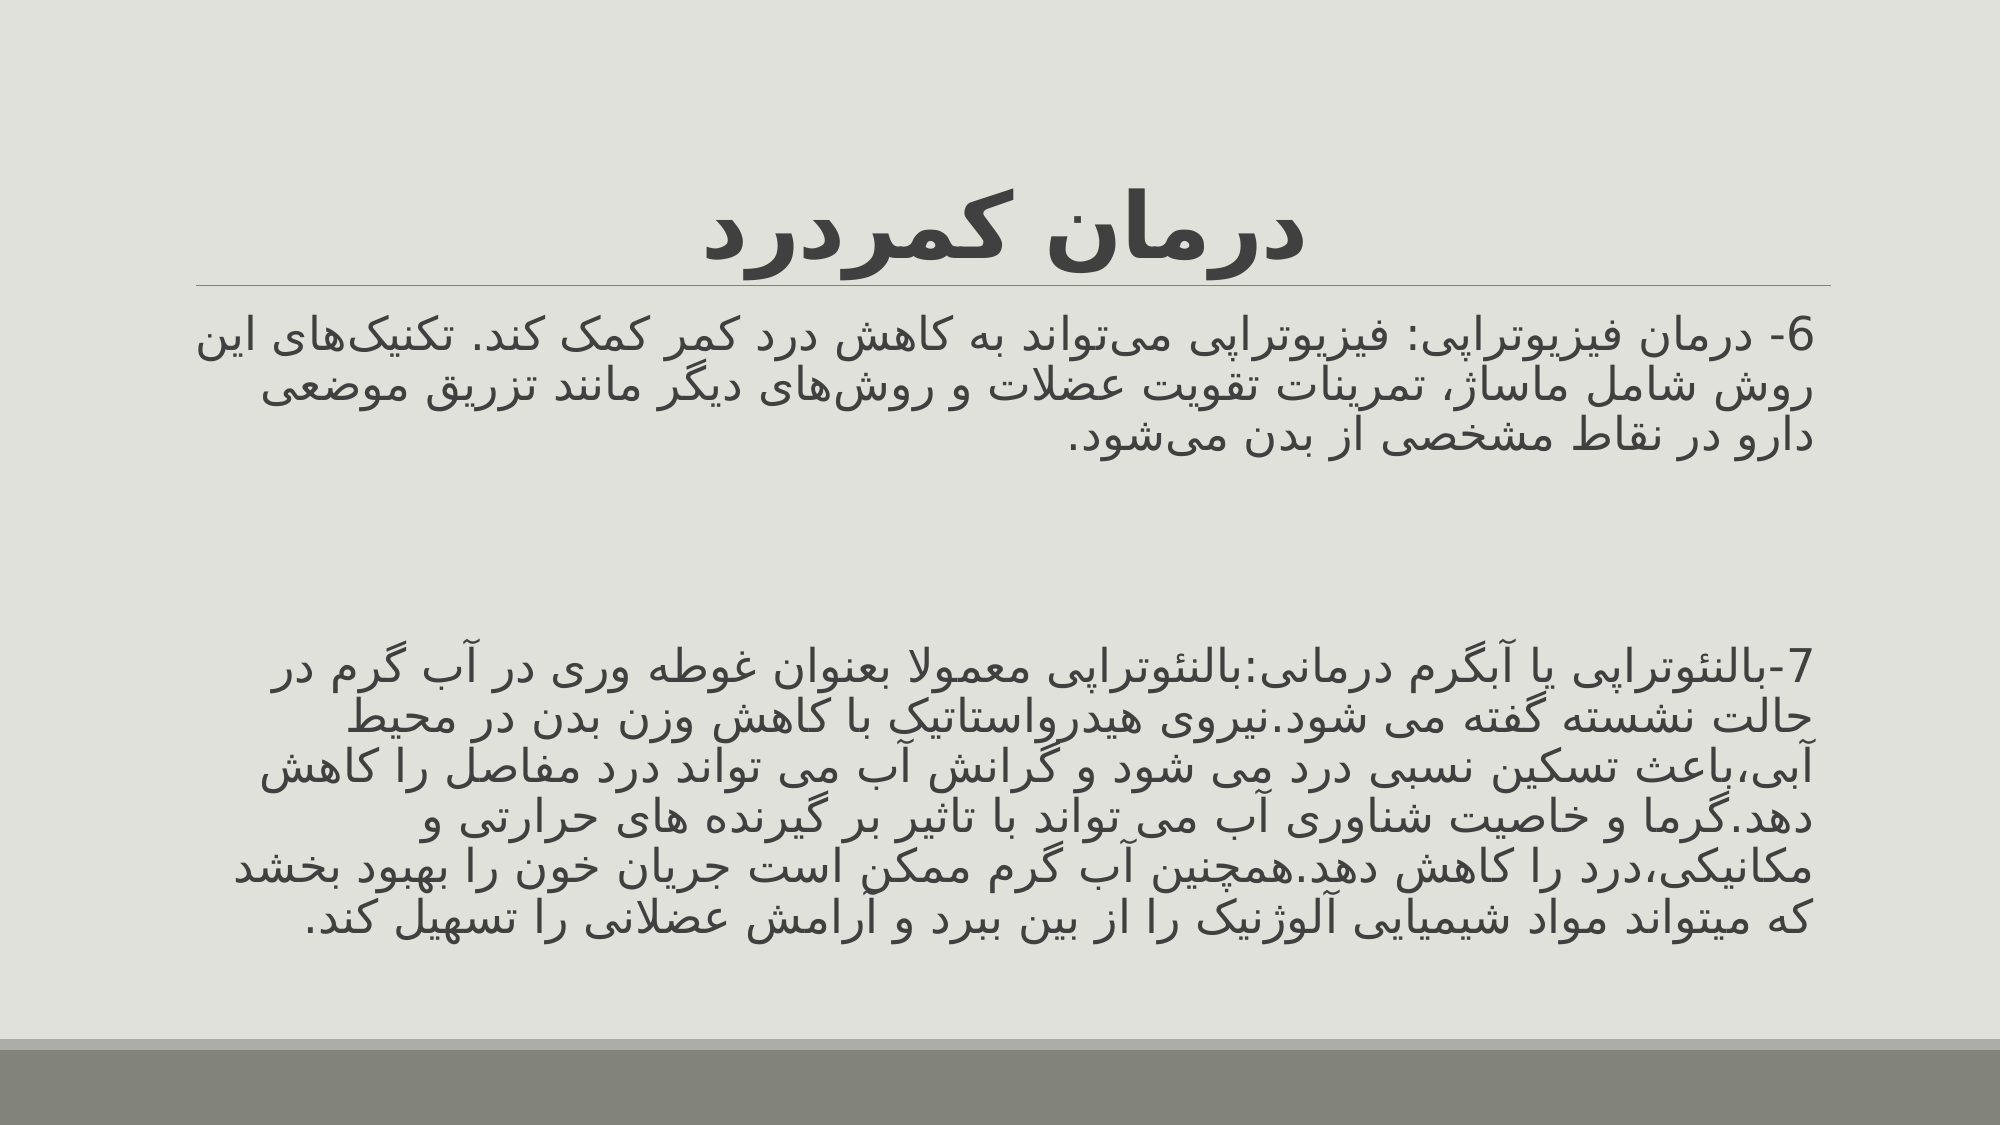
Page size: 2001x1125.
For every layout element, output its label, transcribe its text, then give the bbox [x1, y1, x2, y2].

title درمان کمردرد [180, 47, 1830, 285]
list 6- درمان فیزیوتراپی: فیزیوتراپی می‌تواند به کاهش درد کمر کمک کند. تکنیک‌های این روش شامل ماساژ، تمرینات تقویت عضلات و روش‌های دیگر مانند تزریق موضعی دارو در نقاط مشخصی از بدن می‌شود. 7-بالنئوتراپی یا آبگرم درمانی:بالنئوتراپی معمولا بعنوان غوطه وری در آب گرم در حالت نشسته گفته می شود.نیروی هیدرواستاتیک با کاهش وزن بدن در محیط آبی،باعث تسکین نسبی درد می شود و گرانش آب می تواند درد مفاصل را کاهش دهد.گرما و خاصیت شناوری آب می تواند با تاثیر بر گیرنده های حرارتی و مکانیکی،درد را کاهش دهد.همچنین آب گرم ممکن است جریان خون را بهبود بخشد که میتواند مواد شیمیایی آلوژنیک را از بین ببرد و آرامش عضلانی را تسهیل کند. [180, 302, 1830, 963]
